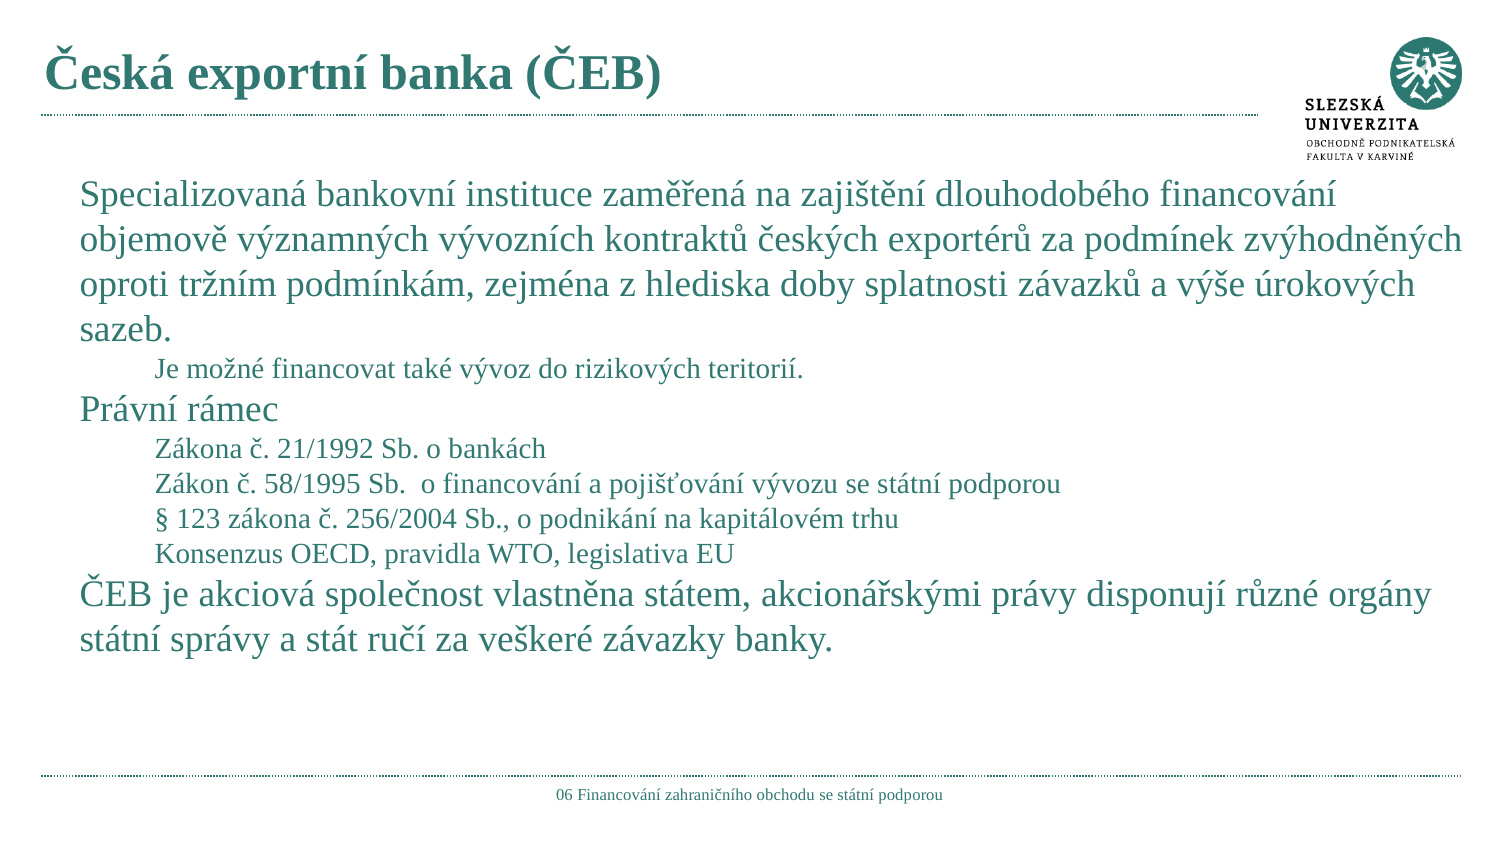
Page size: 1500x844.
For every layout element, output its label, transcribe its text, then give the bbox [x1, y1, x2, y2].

title Česká exportní banka (ČEB) [29, 32, 1317, 116]
text_box 06 Financování zahraničního obchodu se státní podporou [442, 776, 1058, 811]
picture [1305, 37, 1462, 160]
list Specializovaná bankovní instituce zaměřená na zajištění dlouhodobého financování objemově významných vývozních kontraktů českých exportérů za podmínek zvýhodněných oproti tržním podmínkám, zejména z hlediska doby splatnosti závazků a výše úrokových sazeb. Je možné financovat také vývoz do rizikových teritorií. Právní rámec Zákona č. 21/1992 Sb. o bankách Zákon č. 58/1995 Sb. o financování a pojišťování vývozu se státní podporou § 123 zákona č. 256/2004 Sb., o podnikání na kapitálovém trhu Konsenzus OECD, pravidla WTO, legislativa EU ČEB je akciová společnost vlastněna státem, akcionářskými právy disponují různé orgány státní správy a stát ručí za veškeré závazky banky. [64, 161, 1500, 682]
